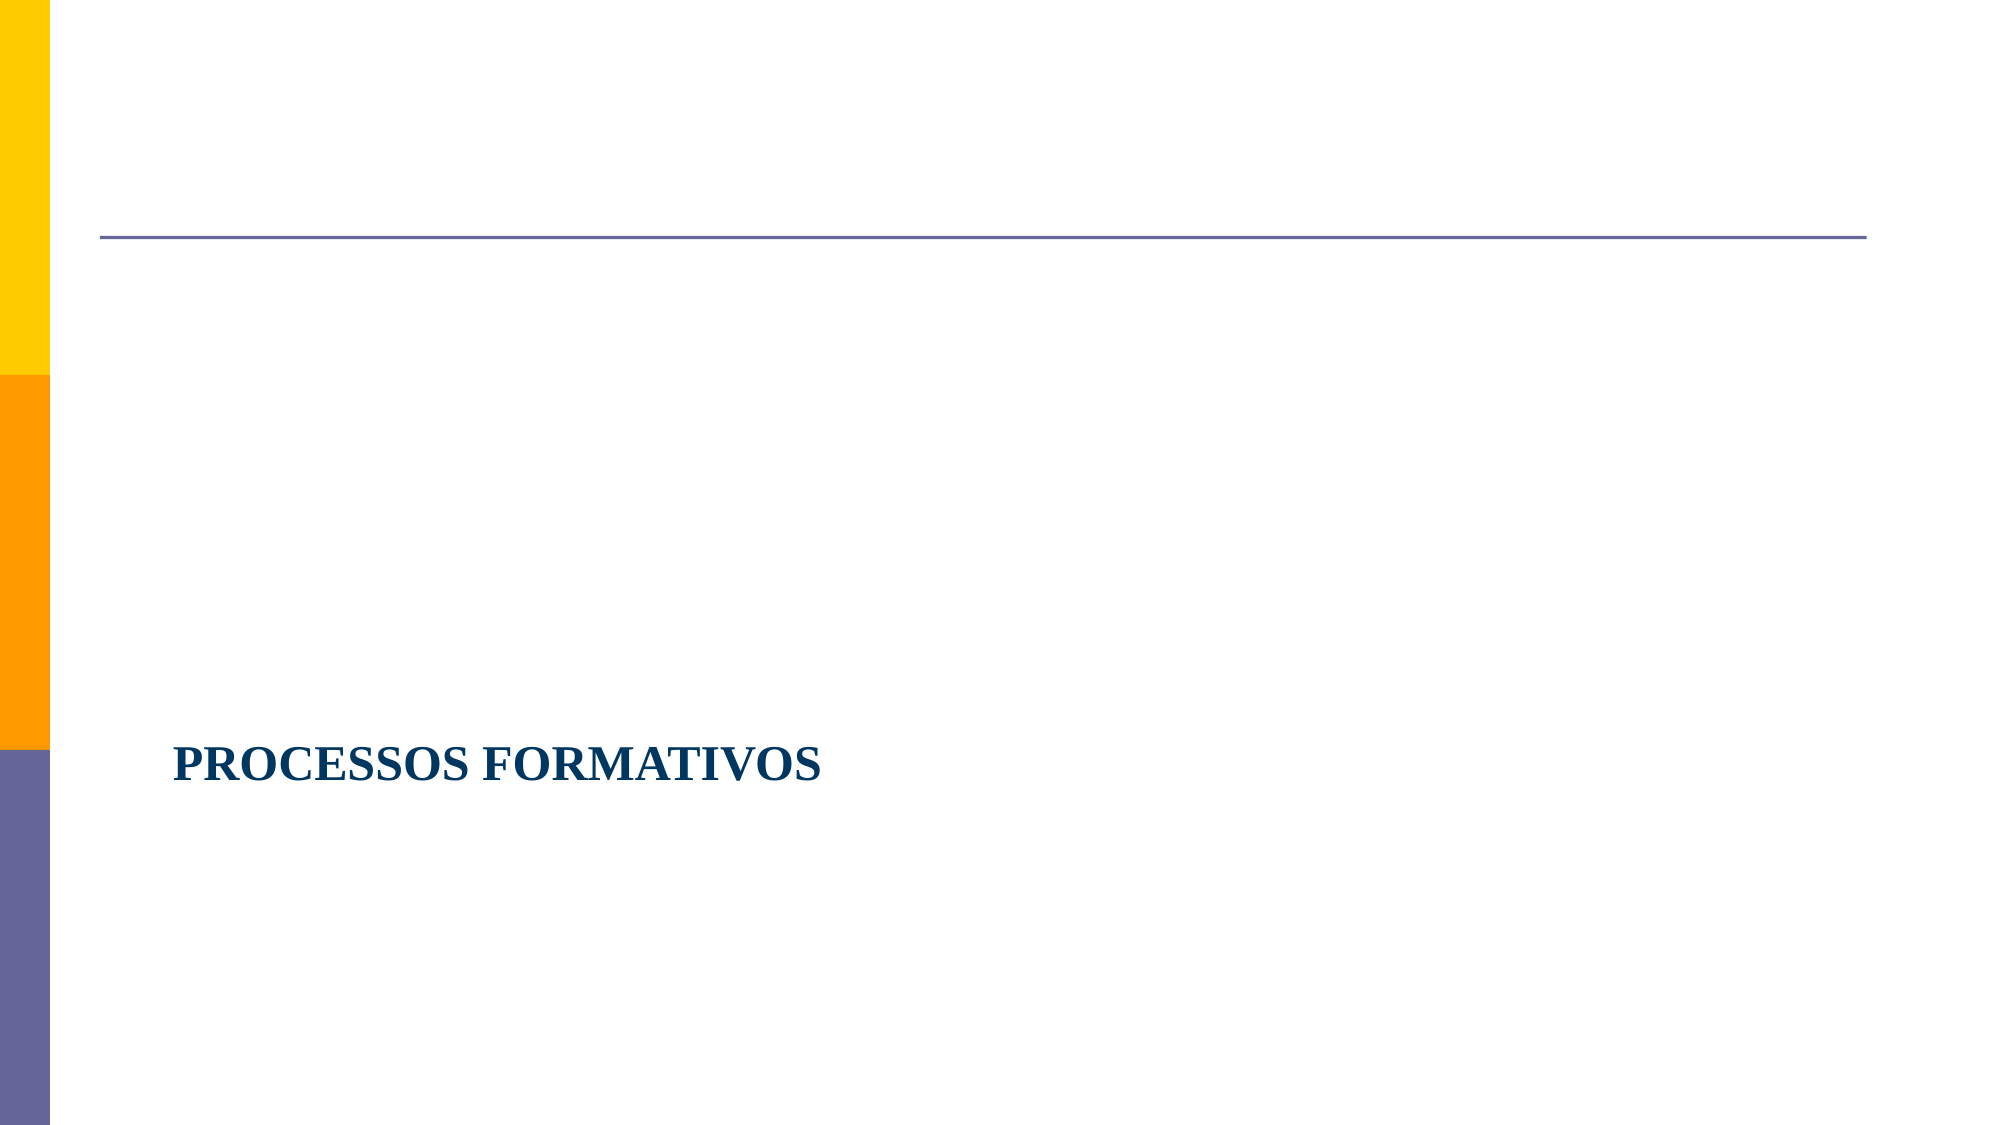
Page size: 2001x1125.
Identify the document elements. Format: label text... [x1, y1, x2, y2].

title ProcessoS Formativos [157, 722, 1858, 947]
